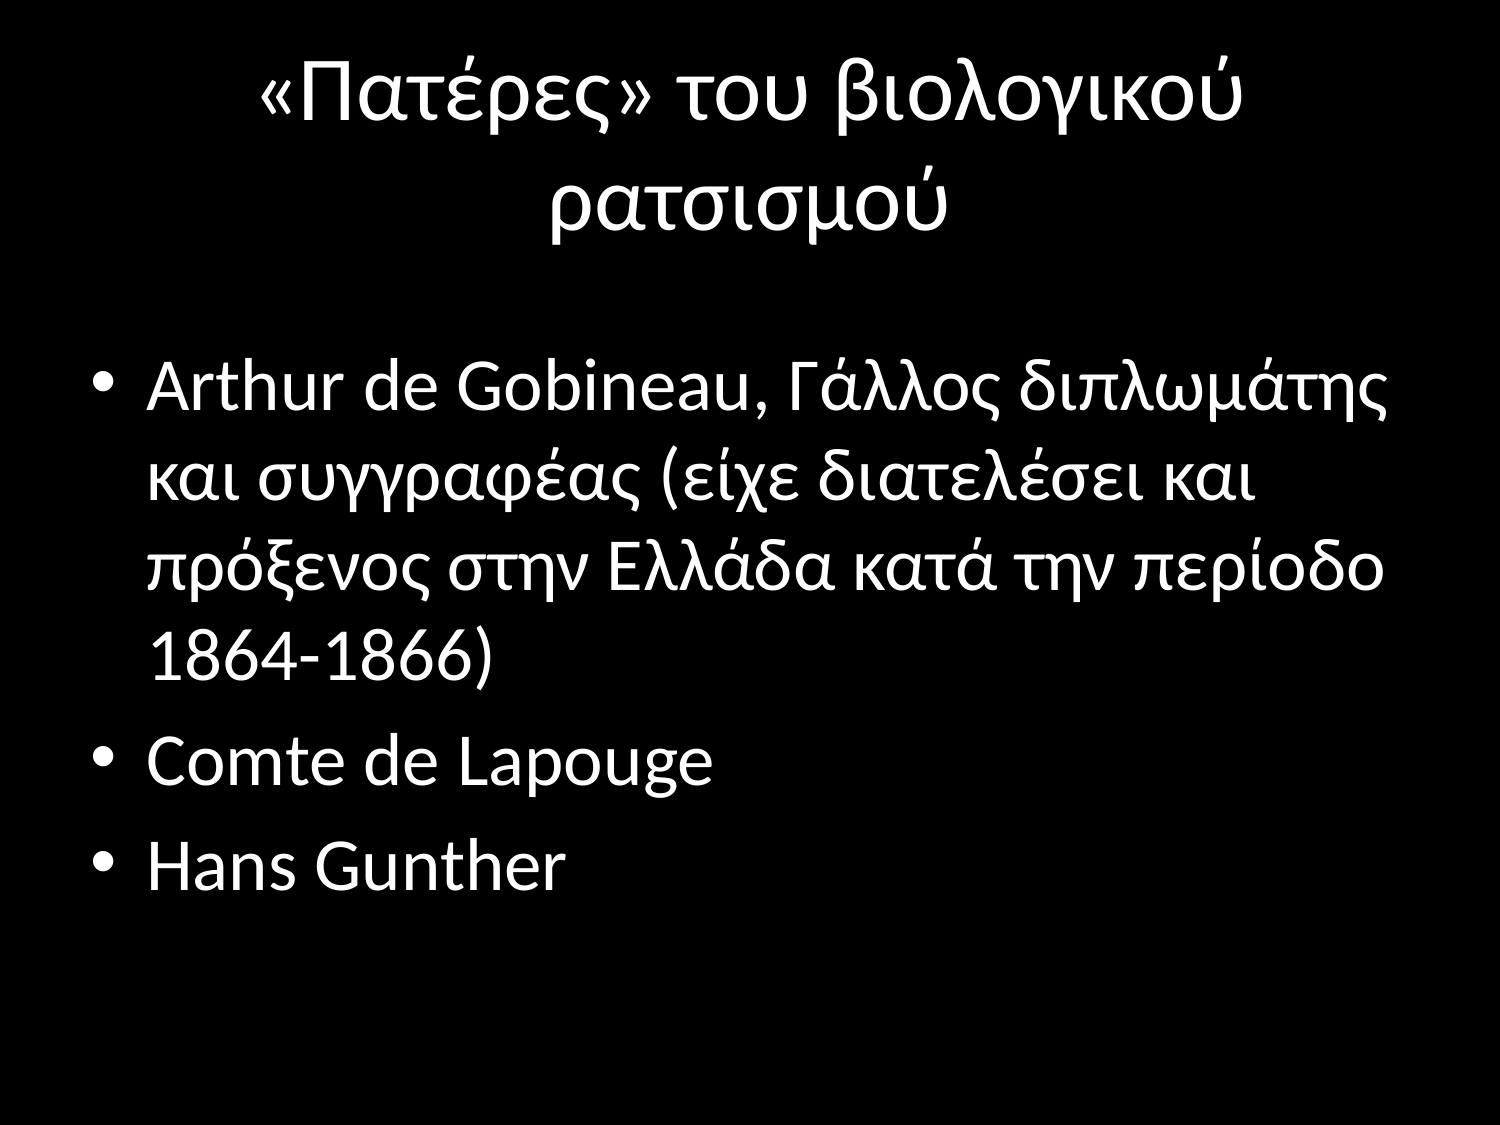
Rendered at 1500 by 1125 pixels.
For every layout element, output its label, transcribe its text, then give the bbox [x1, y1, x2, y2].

title «Πατέρες» του βιολογικού ρατσισμού [74, 81, 1426, 305]
list Arthur de Gobineau, Γάλλος διπλωμάτης και συγγραφέας (είχε διατελέσει και πρόξενος στην Ελλάδα κατά την περίοδο 1864-1866) Comte de Lapouge Hans Gunther [74, 327, 1426, 1006]
